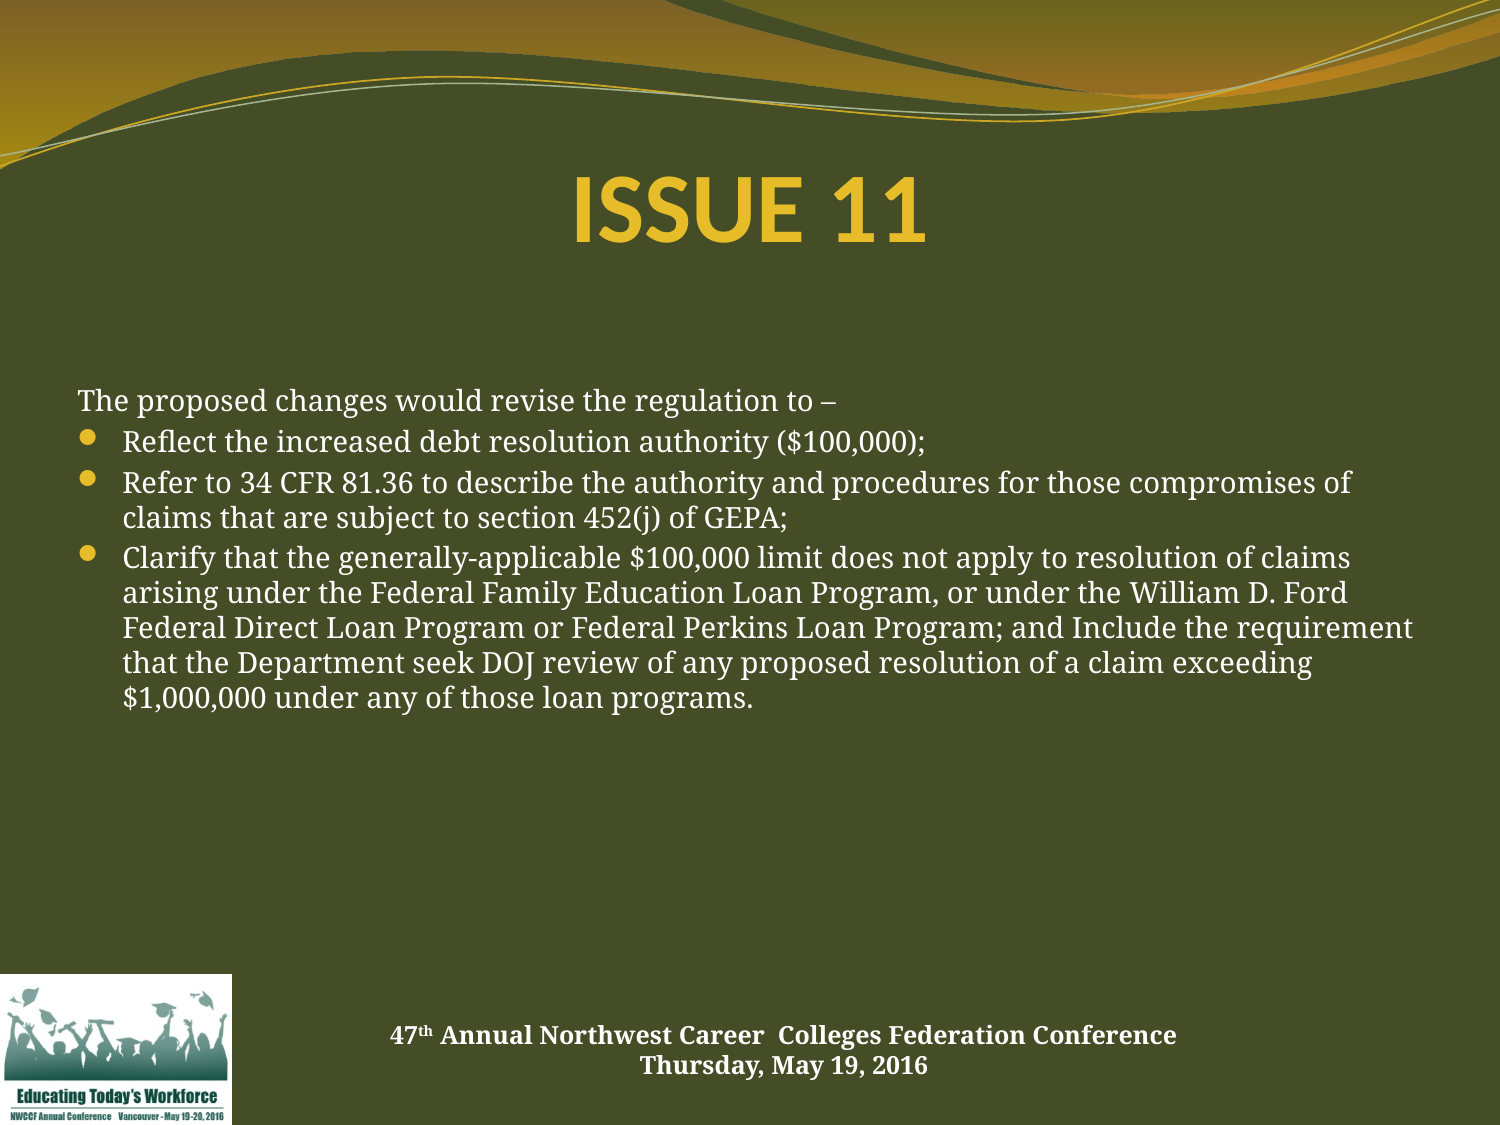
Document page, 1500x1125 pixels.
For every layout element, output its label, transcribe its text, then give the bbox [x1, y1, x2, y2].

text_box 47th Annual Northwest Career Colleges Federation Conference Thursday, May 19, 2016 [238, 1012, 1500, 1087]
picture [0, 974, 233, 1125]
title ISSUE 11 [281, 137, 1219, 263]
list The proposed changes would revise the regulation to – Reflect the increased debt resolution authority ($100,000); Refer to 34 CFR 81.36 to describe the authority and procedures for those compromises of claims that are subject to section 452(j) of GEPA; Clarify that the generally-applicable $100,000 limit does not apply to resolution of claims arising under the Federal Family Education Loan Program, or under the William D. Ford Federal Direct Loan Program or Federal Perkins Loan Program; and Include the requirement that the Department seek DOJ review of any proposed resolution of a claim exceeding $1,000,000 under any of those loan programs. [62, 375, 1450, 750]
